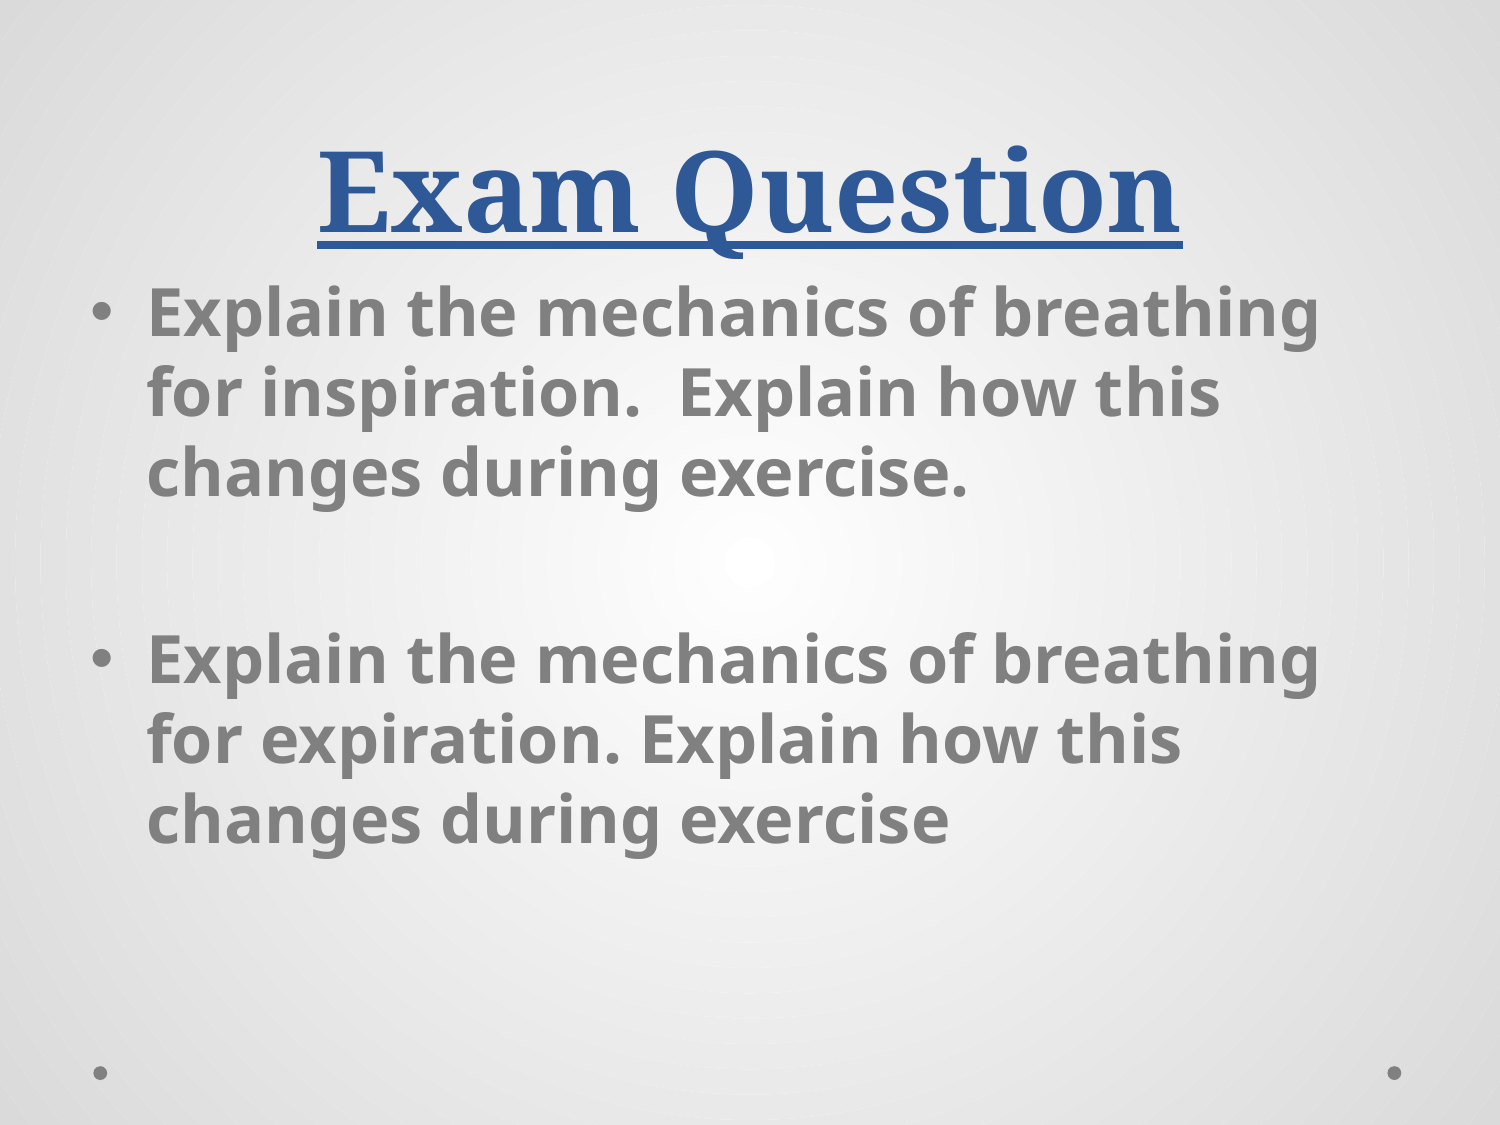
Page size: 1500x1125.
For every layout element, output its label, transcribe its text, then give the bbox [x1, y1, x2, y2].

title Exam Question [75, 0, 1425, 262]
list Explain the mechanics of breathing for inspiration. Explain how this changes during exercise. Explain the mechanics of breathing for expiration. Explain how this changes during exercise [75, 262, 1425, 1005]
